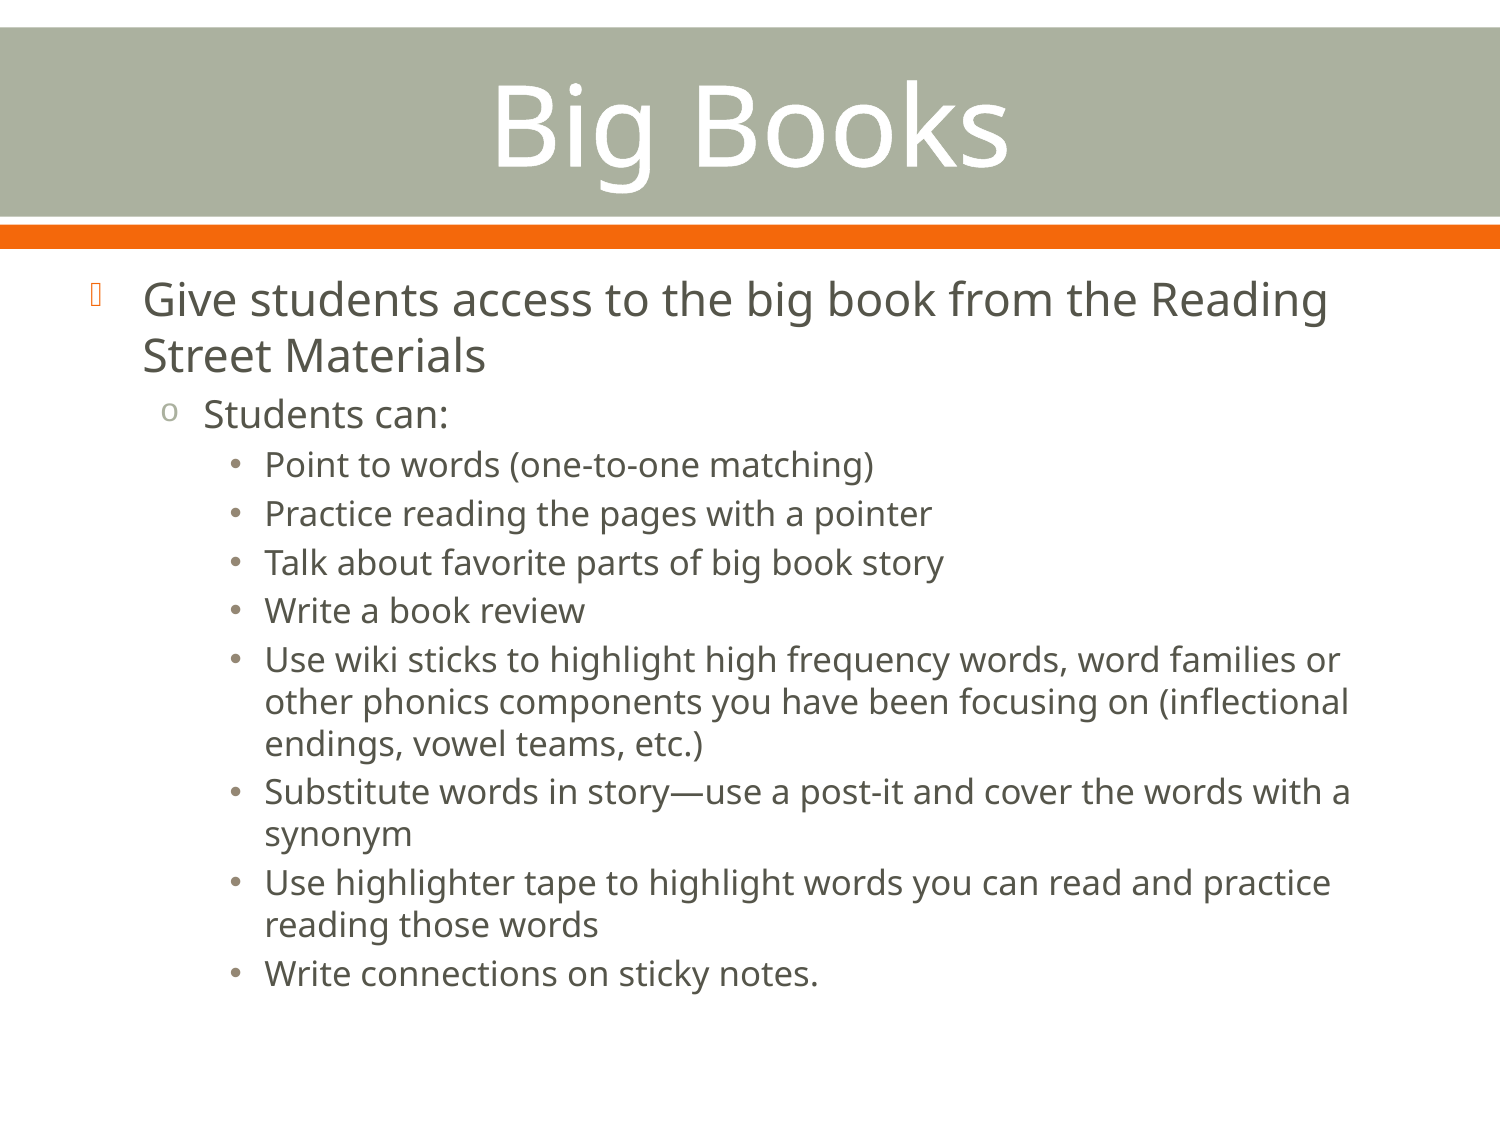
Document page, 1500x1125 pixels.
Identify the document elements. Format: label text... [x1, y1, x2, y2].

title Big Books [75, 29, 1425, 213]
list Give students access to the big book from the Reading Street Materials Students can: Point to words (one-to-one matching) Practice reading the pages with a pointer Talk about favorite parts of big book story Write a book review Use wiki sticks to highlight high frequency words, word families or other phonics components you have been focusing on (inflectional endings, vowel teams, etc.) Substitute words in story—use a post-it and cover the words with a synonym Use highlighter tape to highlight words you can read and practice reading those words Write connections on sticky notes. [75, 262, 1425, 1005]
